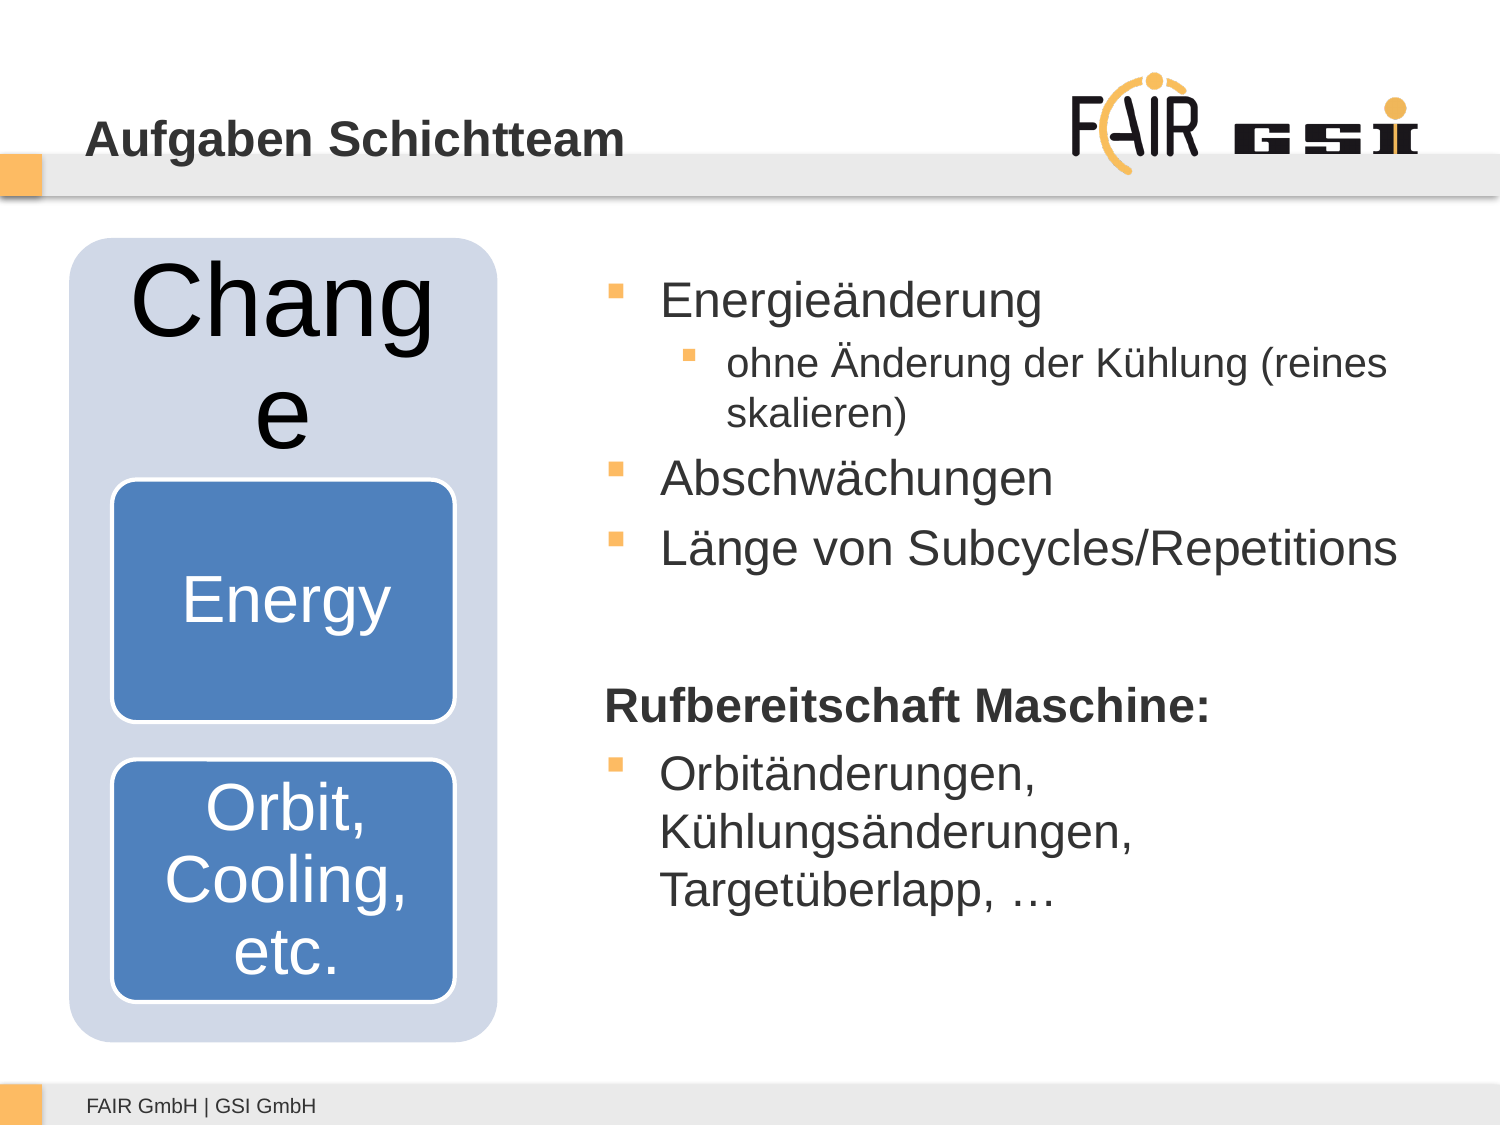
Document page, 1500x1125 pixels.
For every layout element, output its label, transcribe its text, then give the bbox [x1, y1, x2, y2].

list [68, 237, 498, 1043]
text_box Rufbereitschaft Maschine: Orbitänderungen, Kühlungsänderungen, Targetüberlapp, … [589, 666, 1454, 1043]
text_box Energieänderung ohne Änderung der Kühlung (reines skalieren) Abschwächungen Länge von Subcycles/Repetitions [589, 259, 1454, 640]
picture [1071, 70, 1199, 177]
title Aufgaben Schichtteam [69, 44, 986, 174]
picture [1233, 95, 1419, 154]
